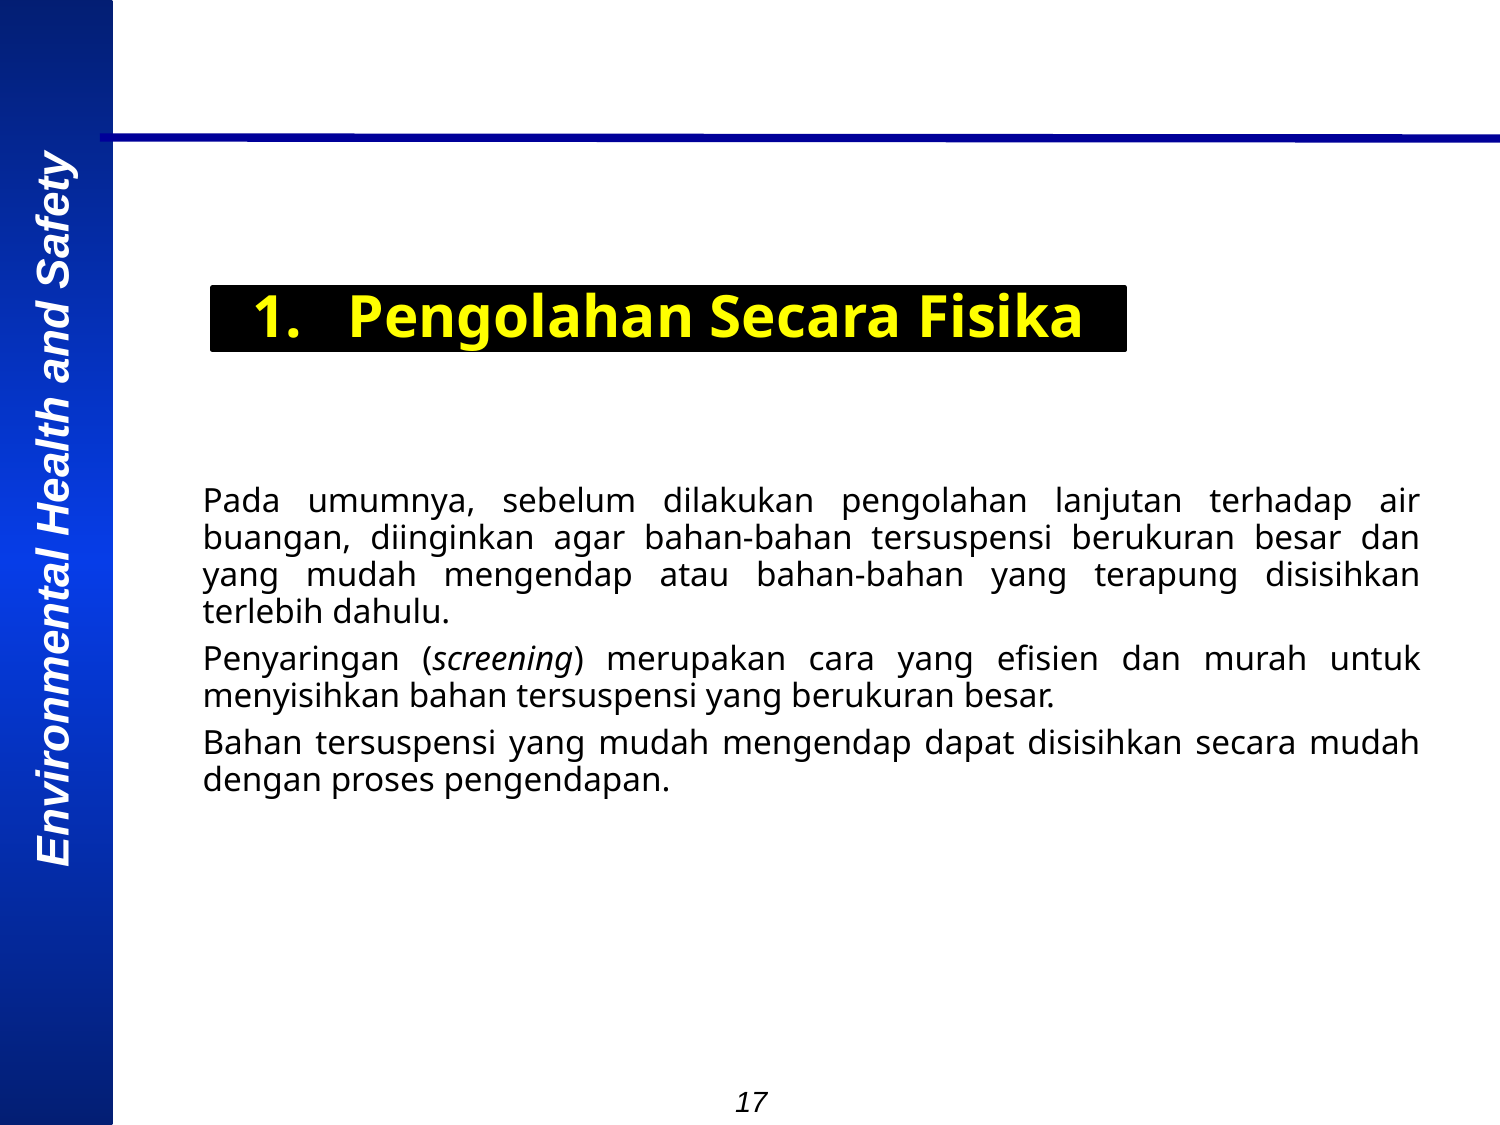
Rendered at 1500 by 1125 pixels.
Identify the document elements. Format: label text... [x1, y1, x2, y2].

title 1. Pengolahan Secara Fisika [210, 285, 1127, 352]
list Pada umumnya, sebelum dilakukan pengolahan lanjutan terhadap air buangan, diinginkan agar bahan-bahan tersuspensi berukuran besar dan yang mudah mengendap atau bahan-bahan yang terapung disisihkan terlebih dahulu. Penyaringan (screening) merupakan cara yang efisien dan murah untuk menyisihkan bahan tersuspensi yang berukuran besar. Bahan tersuspensi yang mudah mengendap dapat disisihkan secara mudah dengan proses pengendapan. [187, 474, 1438, 825]
